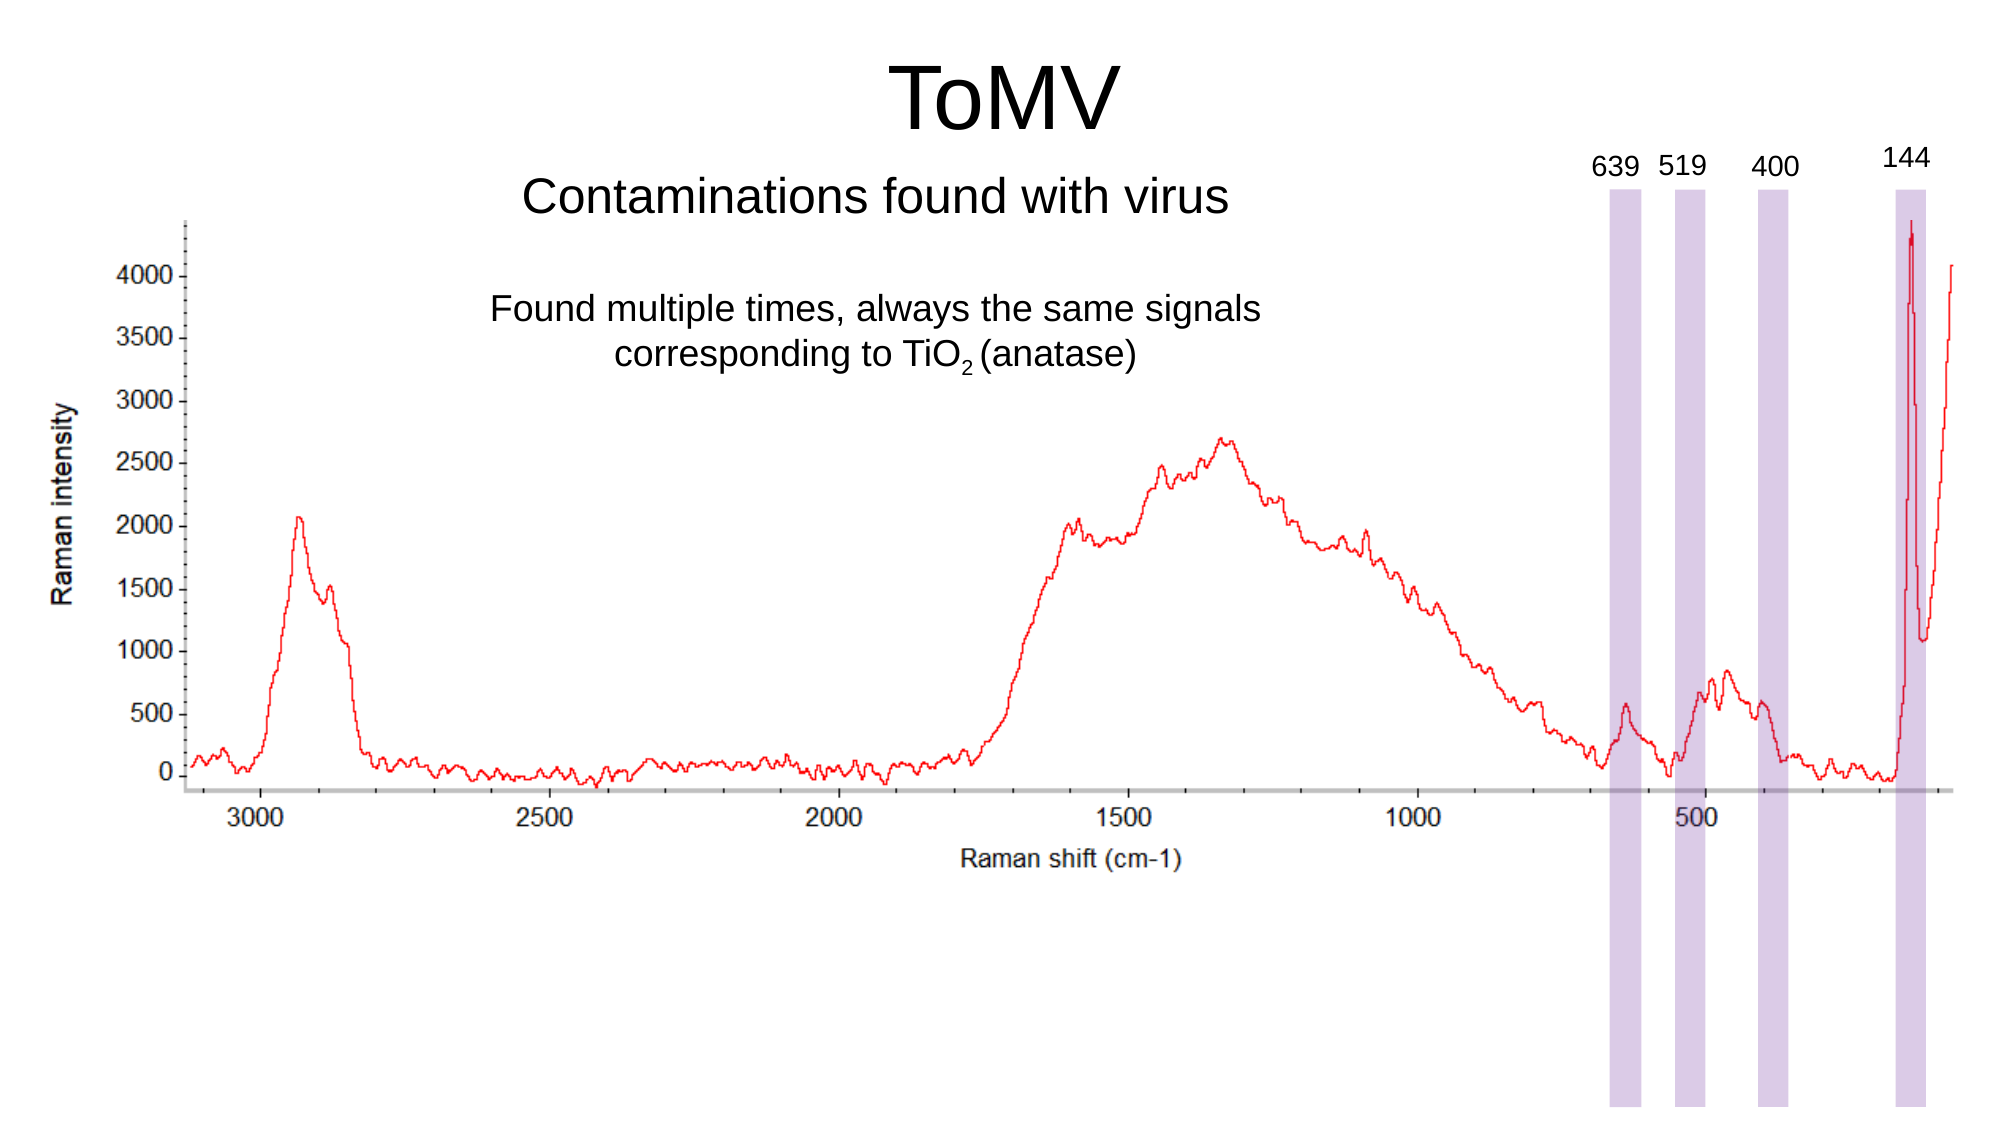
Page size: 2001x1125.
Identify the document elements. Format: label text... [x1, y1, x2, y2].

text_box [1609, 879, 1642, 1108]
picture [49, 220, 1960, 879]
text_box 639 [1576, 139, 1656, 190]
text_box [1757, 879, 1789, 1108]
title ToMV [142, 0, 1867, 209]
text_box [1895, 189, 1927, 220]
text_box [1674, 189, 1706, 220]
text_box [1609, 190, 1642, 220]
text_box [1674, 879, 1706, 1108]
text_box 519 [1643, 138, 1723, 189]
text_box 400 [1736, 139, 1816, 190]
text_box [1895, 879, 1927, 1108]
text_box Contaminations found with virus Found multiple times, always the same signals corresponding to TiO2 (anatase) [259, 156, 1493, 220]
text_box 144 [1867, 131, 1946, 181]
text_box [1757, 190, 1789, 220]
